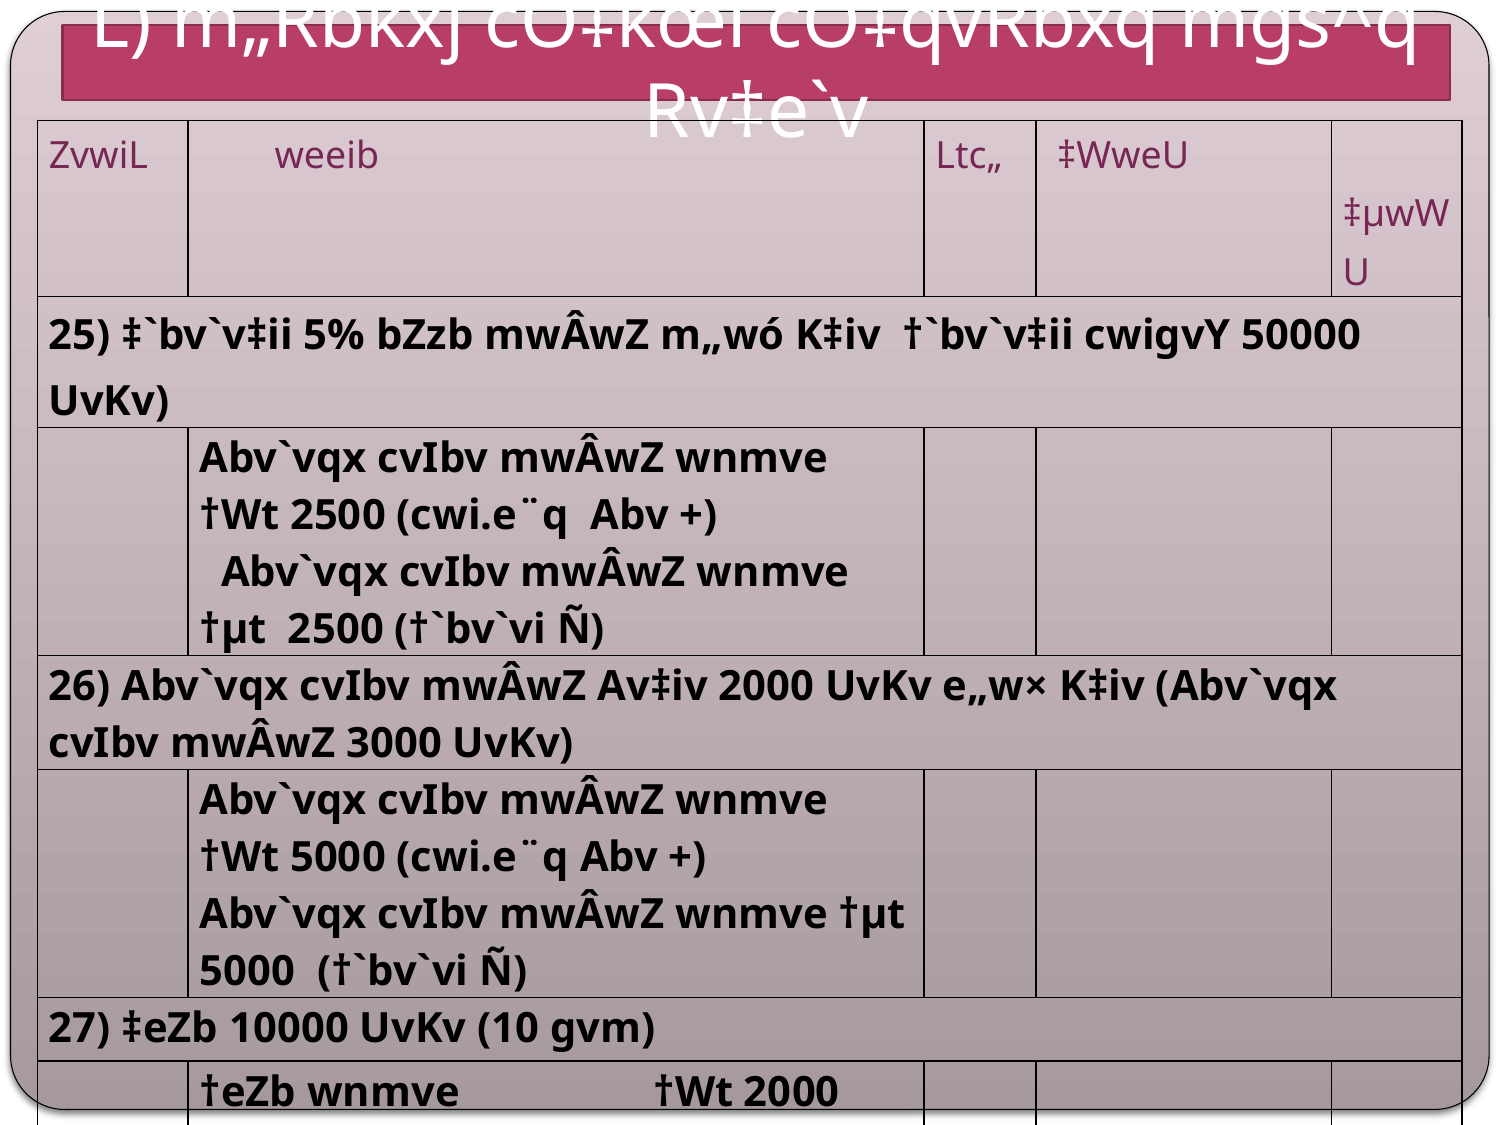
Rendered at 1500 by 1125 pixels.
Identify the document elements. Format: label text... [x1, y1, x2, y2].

table_cell [38, 428, 187, 655]
table_cell [1037, 1062, 1331, 1125]
table_header ZvwiL [38, 121, 187, 296]
table_header Ltc„ [925, 121, 1035, 296]
table_cell [1037, 770, 1331, 997]
table_cell 25) ‡`bv`v‡ii 5% bZzb mwÂwZ m„wó K‡iv †`bv`v‡ii cwigvY 50000 UvKv) [38, 297, 1461, 427]
table_cell [925, 1062, 1035, 1125]
table_cell [1332, 770, 1461, 997]
text_box L) m„Rbkxj cÖ‡kœi cÖ‡qvRbxq mgš^q Rv‡e`v [61, 75, 1451, 101]
table_cell 27) ‡eZb 10000 UvKv (10 gvm) [38, 998, 1461, 1060]
table_cell †eZb wnmve †Wt 2000 (cwi.e¨q +) e‡Kqv †eZb †µt PjwwZ `vq [189, 1062, 923, 1125]
table_cell [1332, 1062, 1461, 1125]
table_cell [38, 1062, 187, 1125]
table_header ‡WweU [1037, 121, 1331, 296]
table_header weeib [189, 121, 923, 296]
table_cell Abv`vqx cvIbv mwÂwZ wnmve †Wt 2500 (cwi.e¨q Abv +) Abv`vqx cvIbv mwÂwZ wnmve †µt 2500 (†`bv`vi Ñ) [189, 428, 923, 655]
table_cell [925, 428, 1035, 655]
table_header ‡µwWU [1332, 121, 1461, 296]
table_cell [925, 770, 1035, 997]
table_cell Abv`vqx cvIbv mwÂwZ wnmve †Wt 5000 (cwi.e¨q Abv +) Abv`vqx cvIbv mwÂwZ wnmve †µt 5000 (†`bv`vi Ñ) [189, 770, 923, 997]
table_cell [1037, 428, 1331, 655]
text_box [0, 0, 1500, 75]
table_cell [38, 770, 187, 997]
table_cell [1332, 428, 1461, 655]
table_cell 26) Abv`vqx cvIbv mwÂwZ Av‡iv 2000 UvKv e„w× K‡iv (Abv`vqx cvIbv mwÂwZ 3000 UvKv) [38, 656, 1461, 769]
